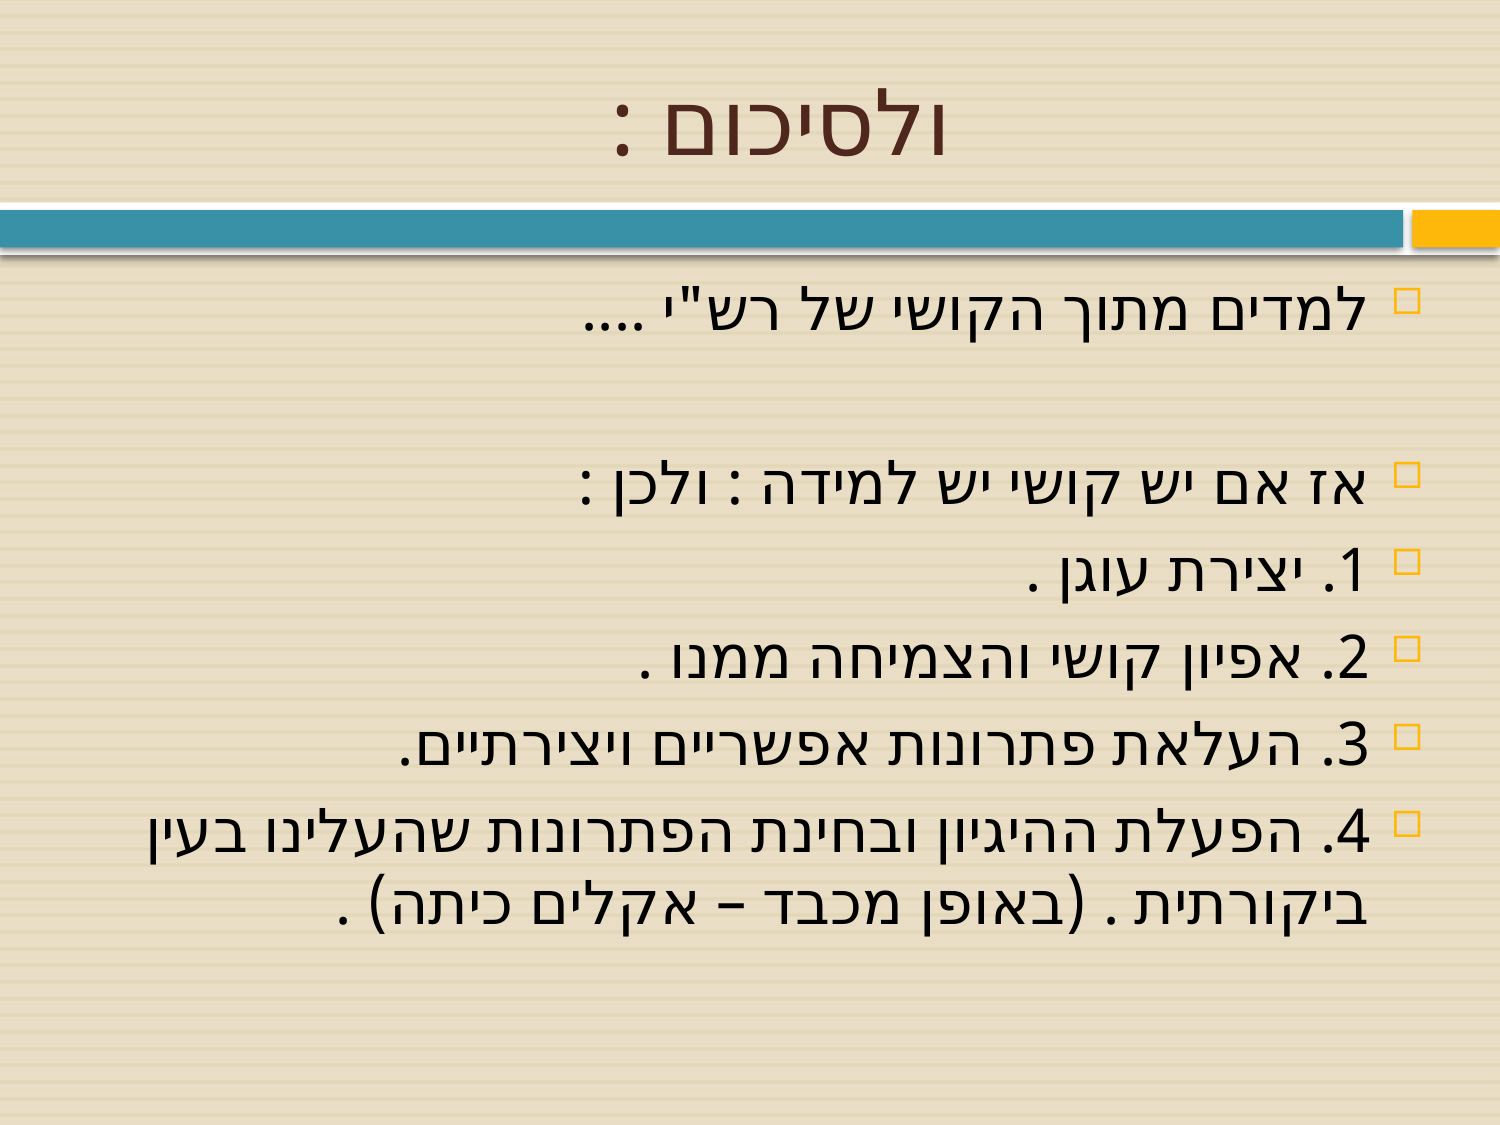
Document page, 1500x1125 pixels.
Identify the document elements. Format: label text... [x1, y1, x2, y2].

list למדים מתוך הקושי של רש"י .... אז אם יש קושי יש למידה : ולכן : 1. יצירת עוגן . 2. אפיון קושי והצמיחה ממנו . 3. העלאת פתרונות אפשריים ויצירתיים. 4. הפעלת ההיגיון ובחינת הפתרונות שהעלינו בעין ביקורתית . (באופן מכבד – אקלים כיתה) . [100, 262, 1438, 1000]
title ולסיכום : [100, 37, 1438, 200]
